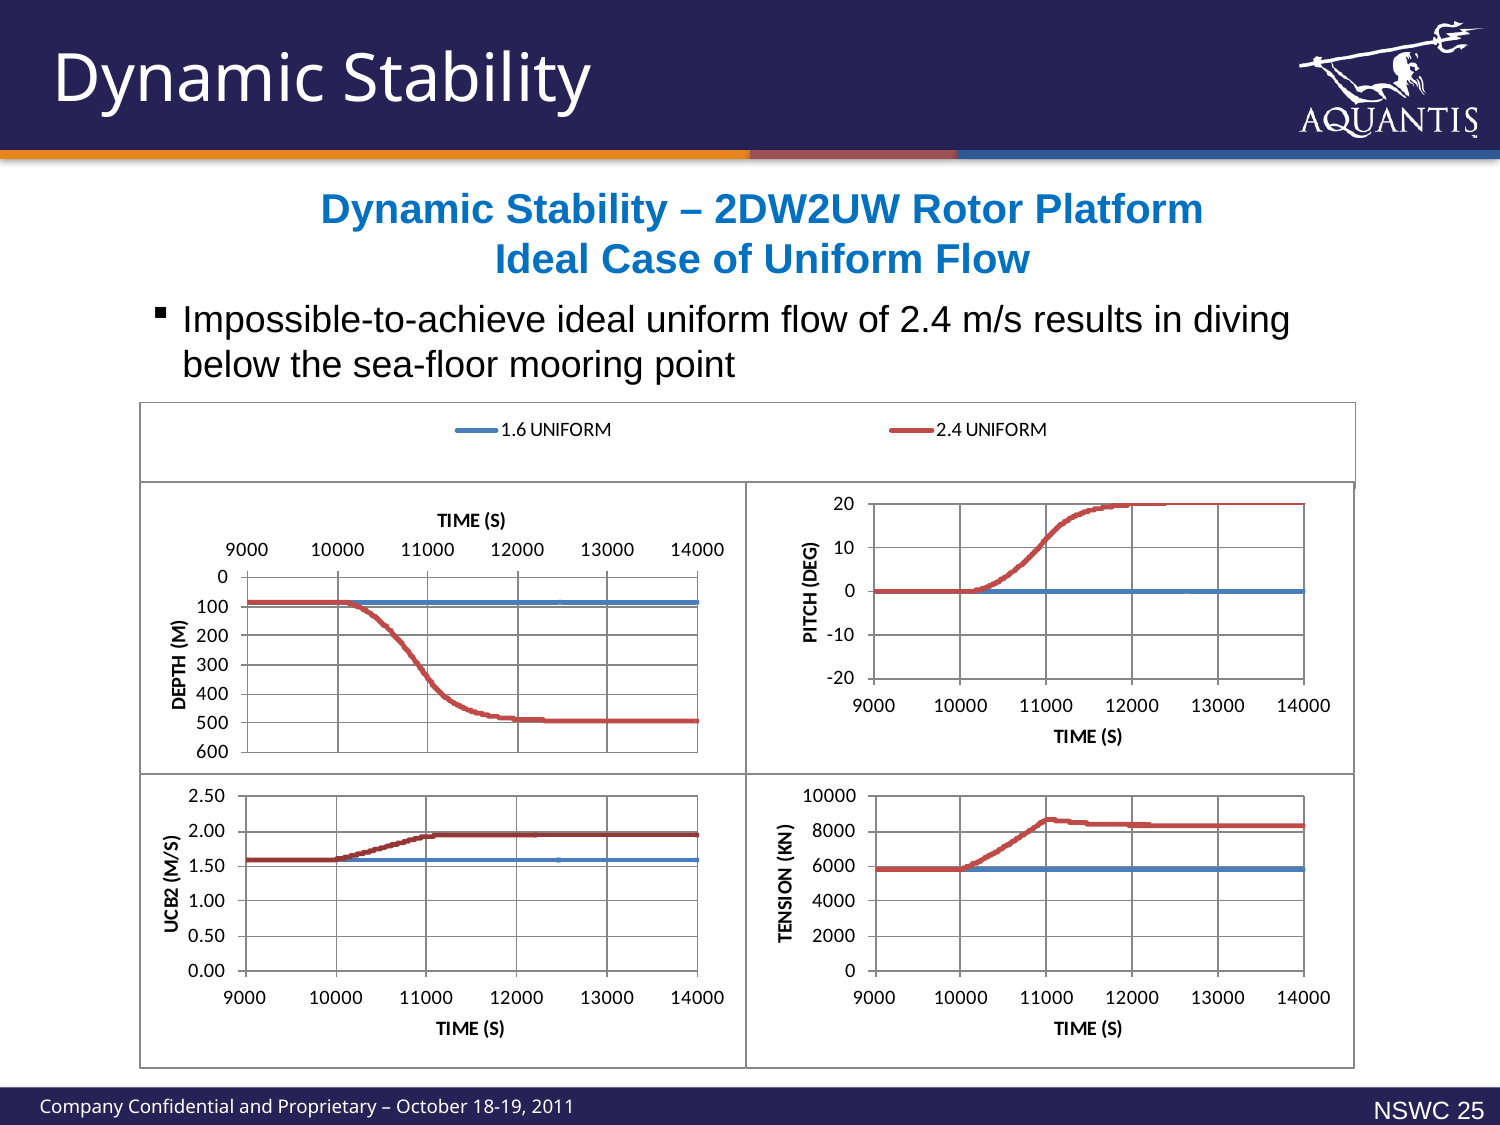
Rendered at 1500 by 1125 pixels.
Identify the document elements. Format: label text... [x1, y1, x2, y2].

title Dynamic Stability [37, 12, 1426, 138]
picture [137, 399, 1357, 1069]
text_box Dynamic Stability – 2DW2UW Rotor Platform Ideal Case of Uniform Flow [225, 174, 1300, 290]
picture [1426, 21, 1485, 138]
slide_number NSWC 24 [1149, 1087, 1500, 1125]
text_box Impossible-to-achieve ideal uniform flow of 2.4 m/s results in diving below the sea-floor mooring point [137, 287, 1413, 393]
